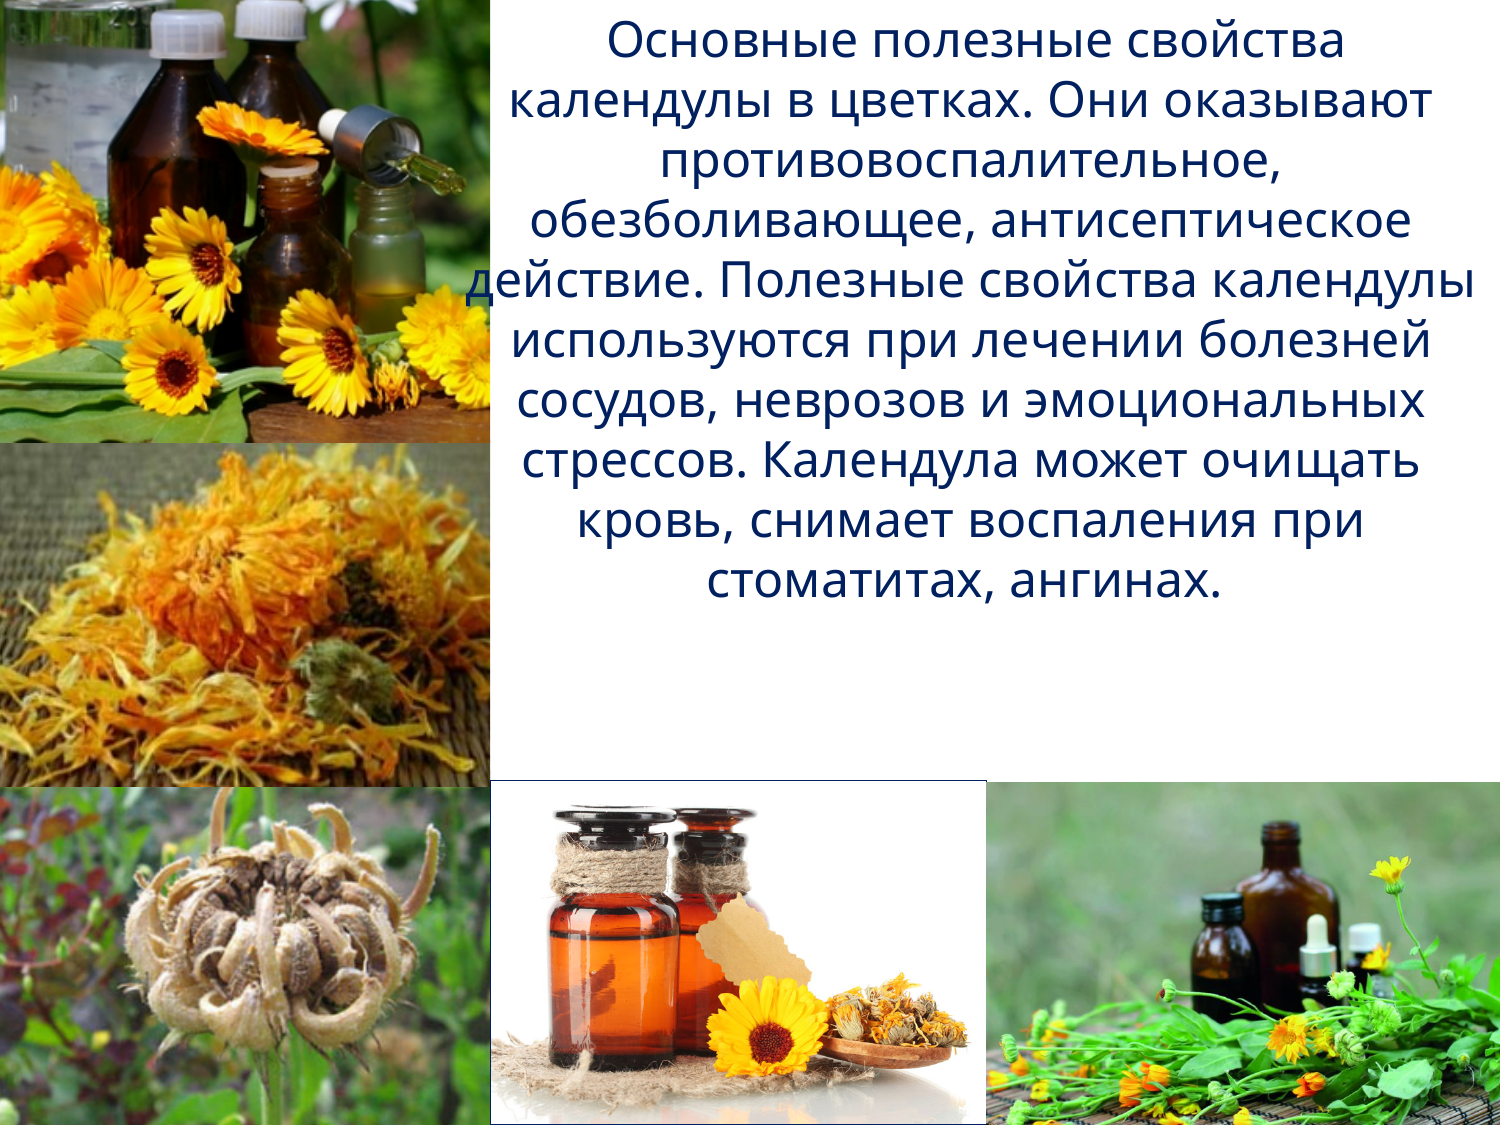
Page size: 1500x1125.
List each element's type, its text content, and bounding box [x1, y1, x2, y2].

picture [0, 0, 1500, 1125]
text_box Основные полезные свойства календулы в цветках. Они оказывают противовоспалительное, обезболивающее, антисептическое действие. Полезные свойства календулы используются при лечении болезней сосудов, неврозов и эмоциональных стрессов. Календула может очищать кровь, снимает воспаления при стоматитах, ангинах. [492, 0, 1500, 615]
